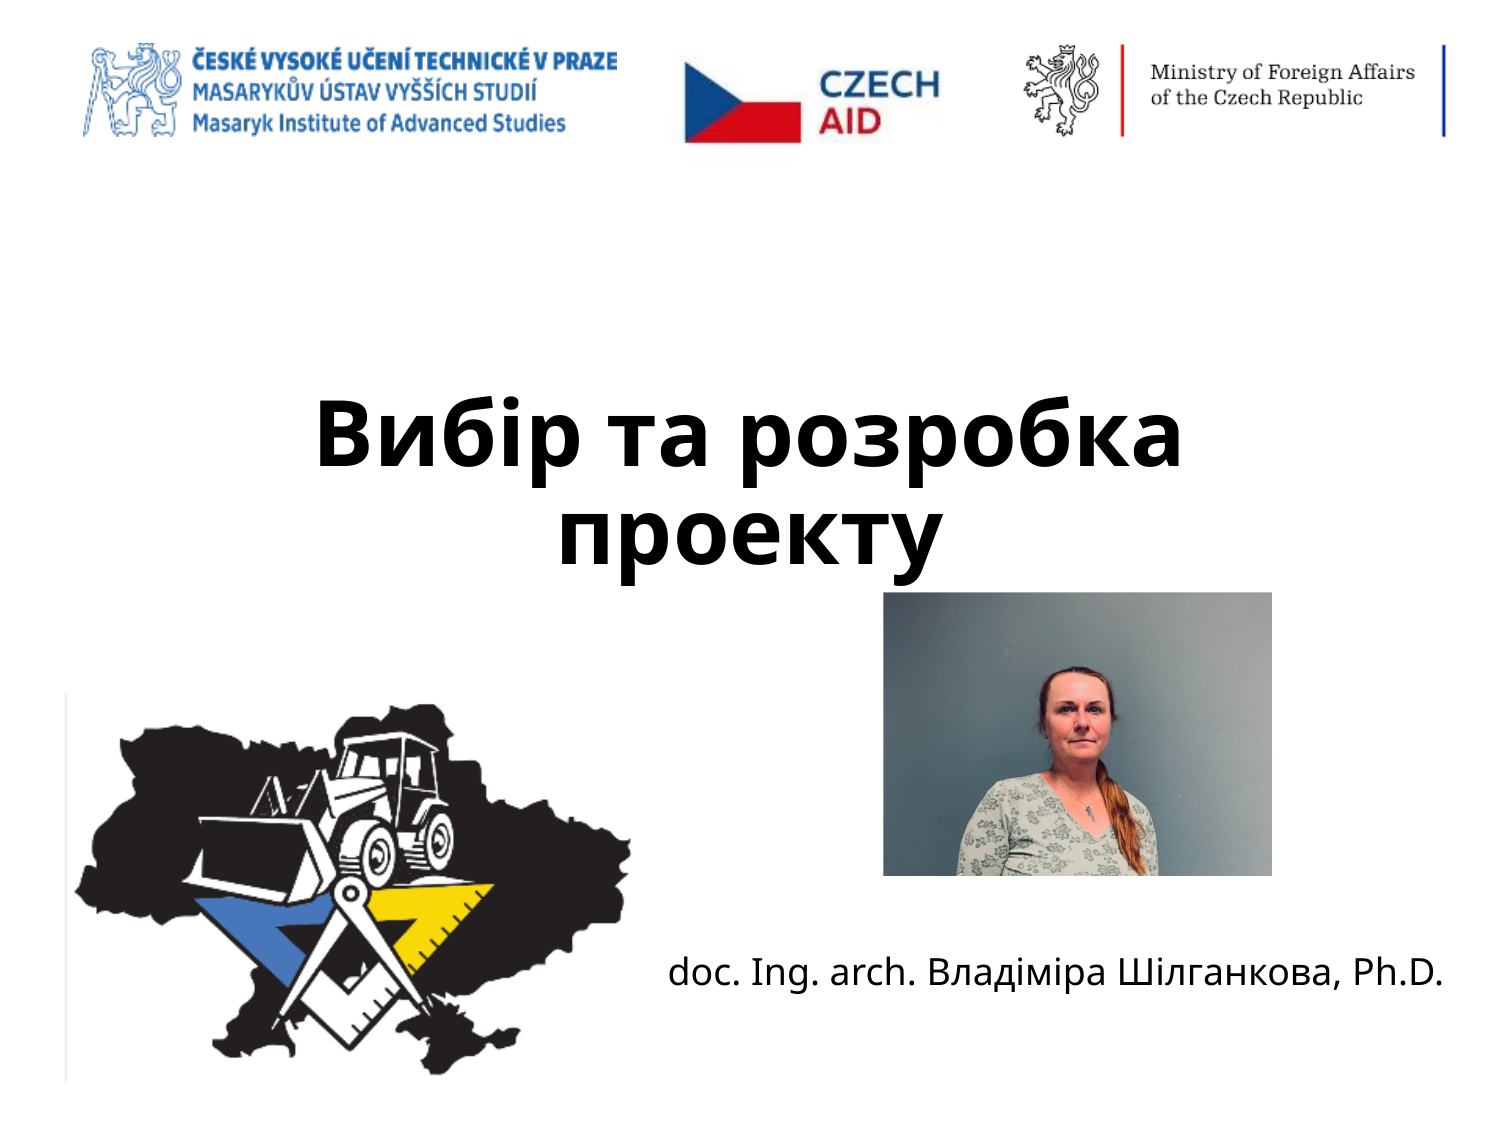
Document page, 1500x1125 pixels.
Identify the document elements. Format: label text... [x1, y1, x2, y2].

picture [882, 592, 1273, 876]
picture [64, 691, 633, 1084]
text_box doc. Ing. arch. Владіміра Шілганкова, Ph.D. [652, 940, 1470, 1001]
title Вибір та розробка проекту [112, 302, 1388, 670]
picture [83, 16, 1483, 187]
